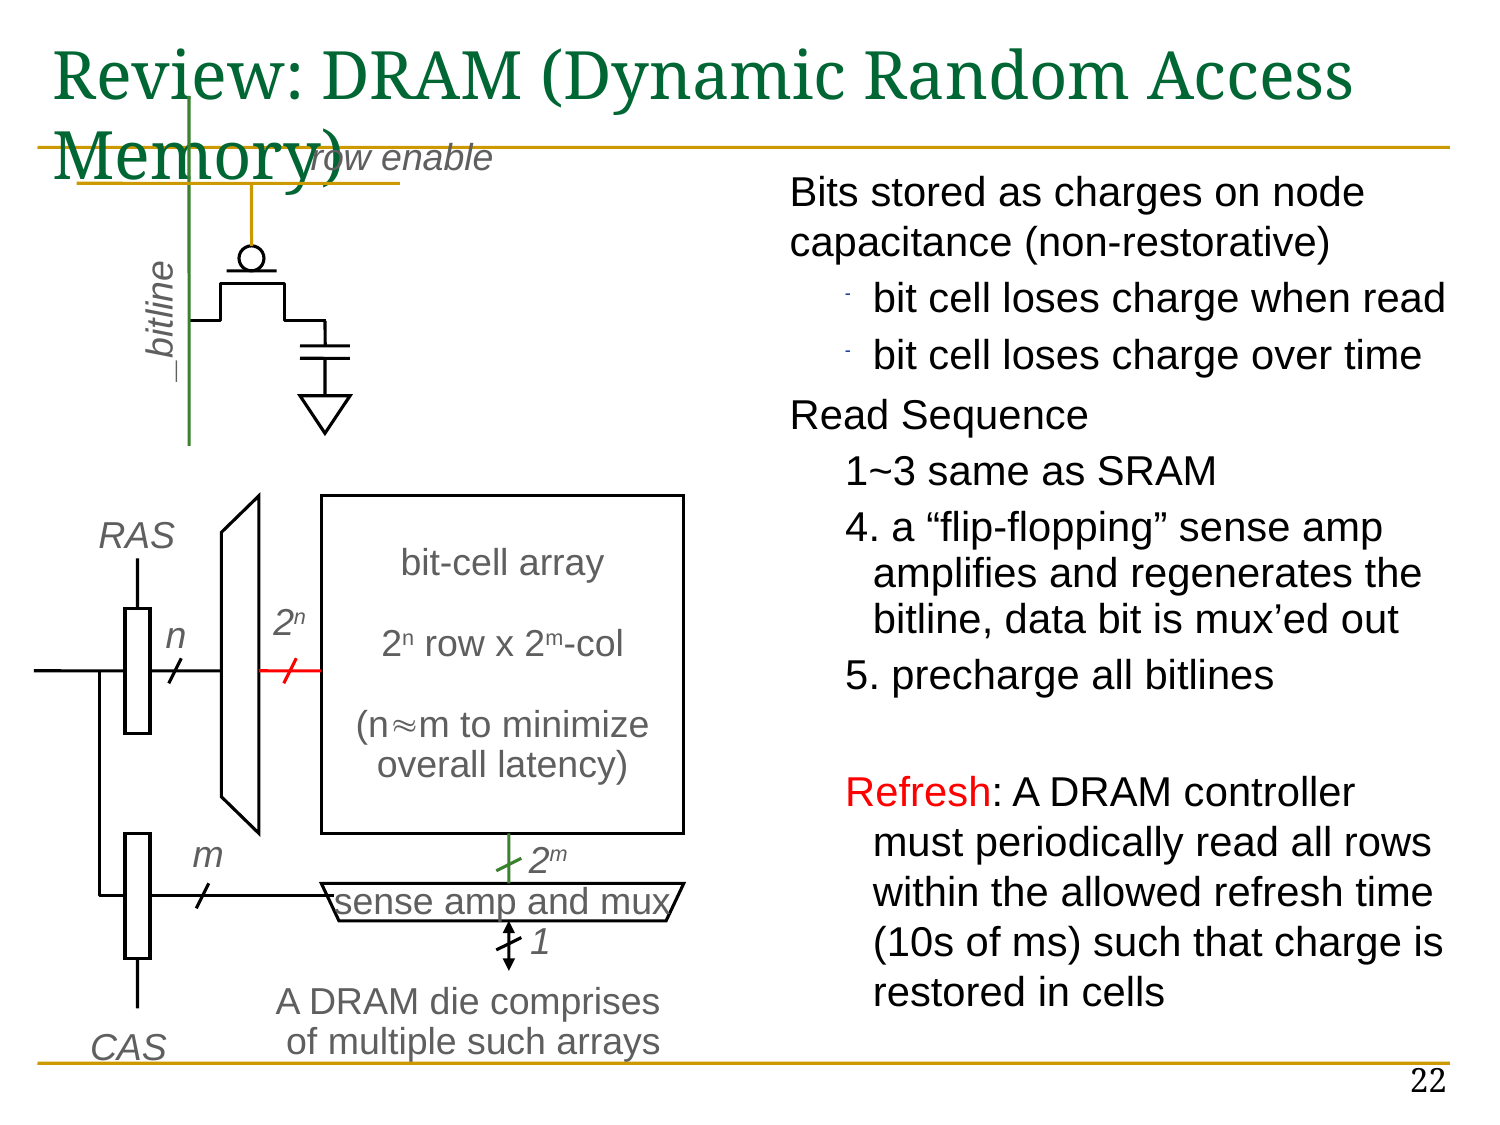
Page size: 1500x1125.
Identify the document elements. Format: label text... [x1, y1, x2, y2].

text_box [502, 945, 515, 971]
text_box 2n [258, 595, 321, 651]
slide_number 22 [1111, 1036, 1462, 1112]
text_box sense amp and mux [322, 883, 684, 921]
text_box 1 [515, 915, 566, 971]
text_box m [177, 827, 239, 883]
text_box A DRAM die comprises of multiple such arrays [260, 974, 686, 1071]
title Review: DRAM (Dynamic Random Access Memory) [37, 24, 1500, 200]
text_box row enable [295, 130, 509, 186]
text_box [190, 283, 324, 321]
text_box [238, 245, 264, 271]
text_box [221, 495, 259, 822]
text_box [99, 670, 334, 896]
text_box _bitline [132, 246, 188, 395]
text_box RAS [83, 508, 191, 564]
text_box [125, 833, 150, 959]
text_box n [150, 608, 202, 664]
text_box 2m [514, 833, 583, 889]
text_box [502, 920, 515, 944]
text_box bit-cell array 2n row x 2m-col (nm to minimize overall latency) [321, 495, 684, 834]
text_box [125, 608, 150, 734]
text_box [300, 395, 351, 434]
text_box Bits stored as charges on node capacitance (non-restorative) bit cell loses charge when read bit cell loses charge over time Read Sequence 1~3 same as SRAM 4. a “flip-flopping” sense amp amplifies and regenerates the bitline, data bit is mux’ed out 5. precharge all bitlines Refresh: A DRAM controller must periodically read all rows within the allowed refresh time (10s of ms) such that charge is restored in cells [774, 157, 1463, 958]
text_box CAS [75, 1020, 182, 1076]
